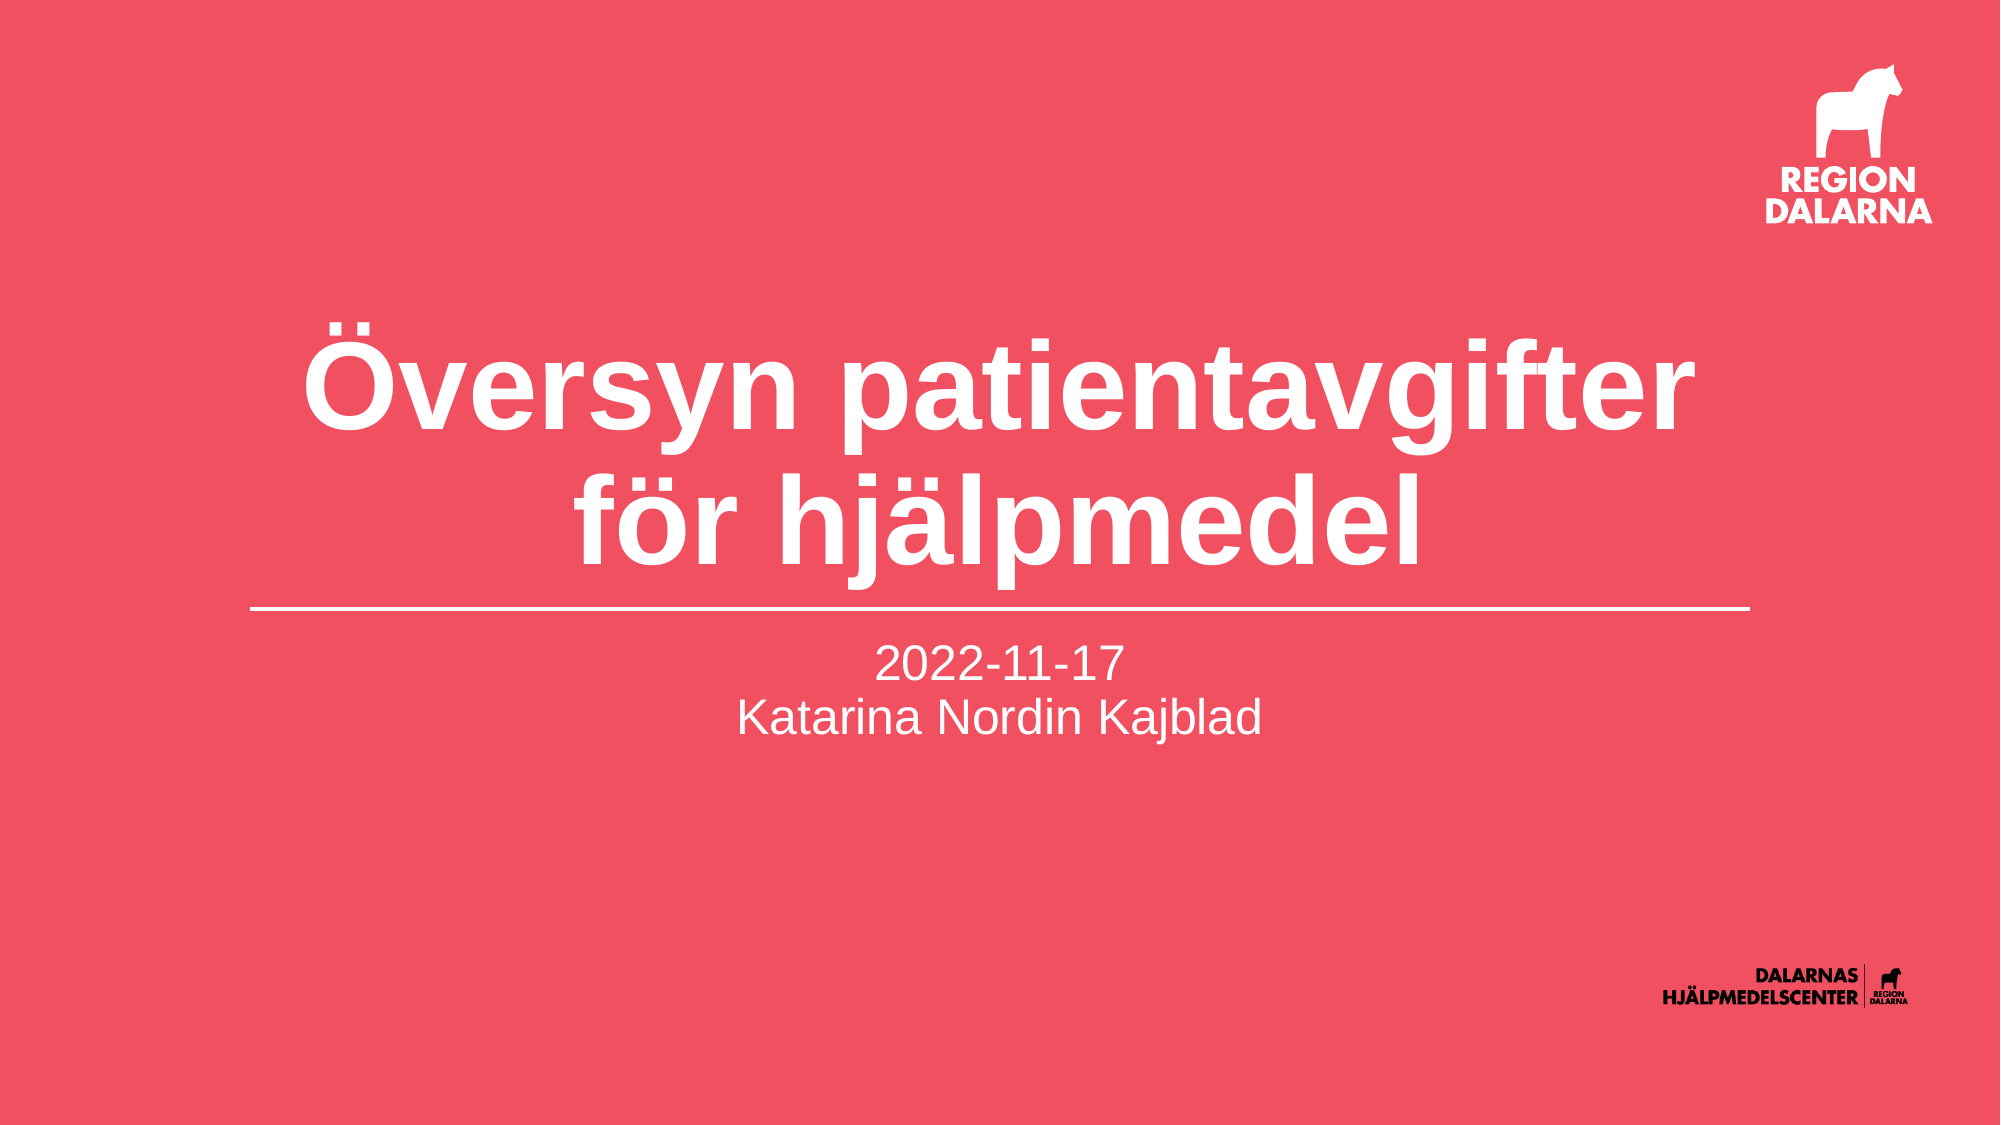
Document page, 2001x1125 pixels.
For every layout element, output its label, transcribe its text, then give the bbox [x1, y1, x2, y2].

title Översyn patientavgifter för hjälpmedel [249, 67, 1750, 600]
subtitle 2022-11-17 Katarina Nordin Kajblad [249, 629, 1750, 924]
picture [1663, 964, 1908, 1008]
